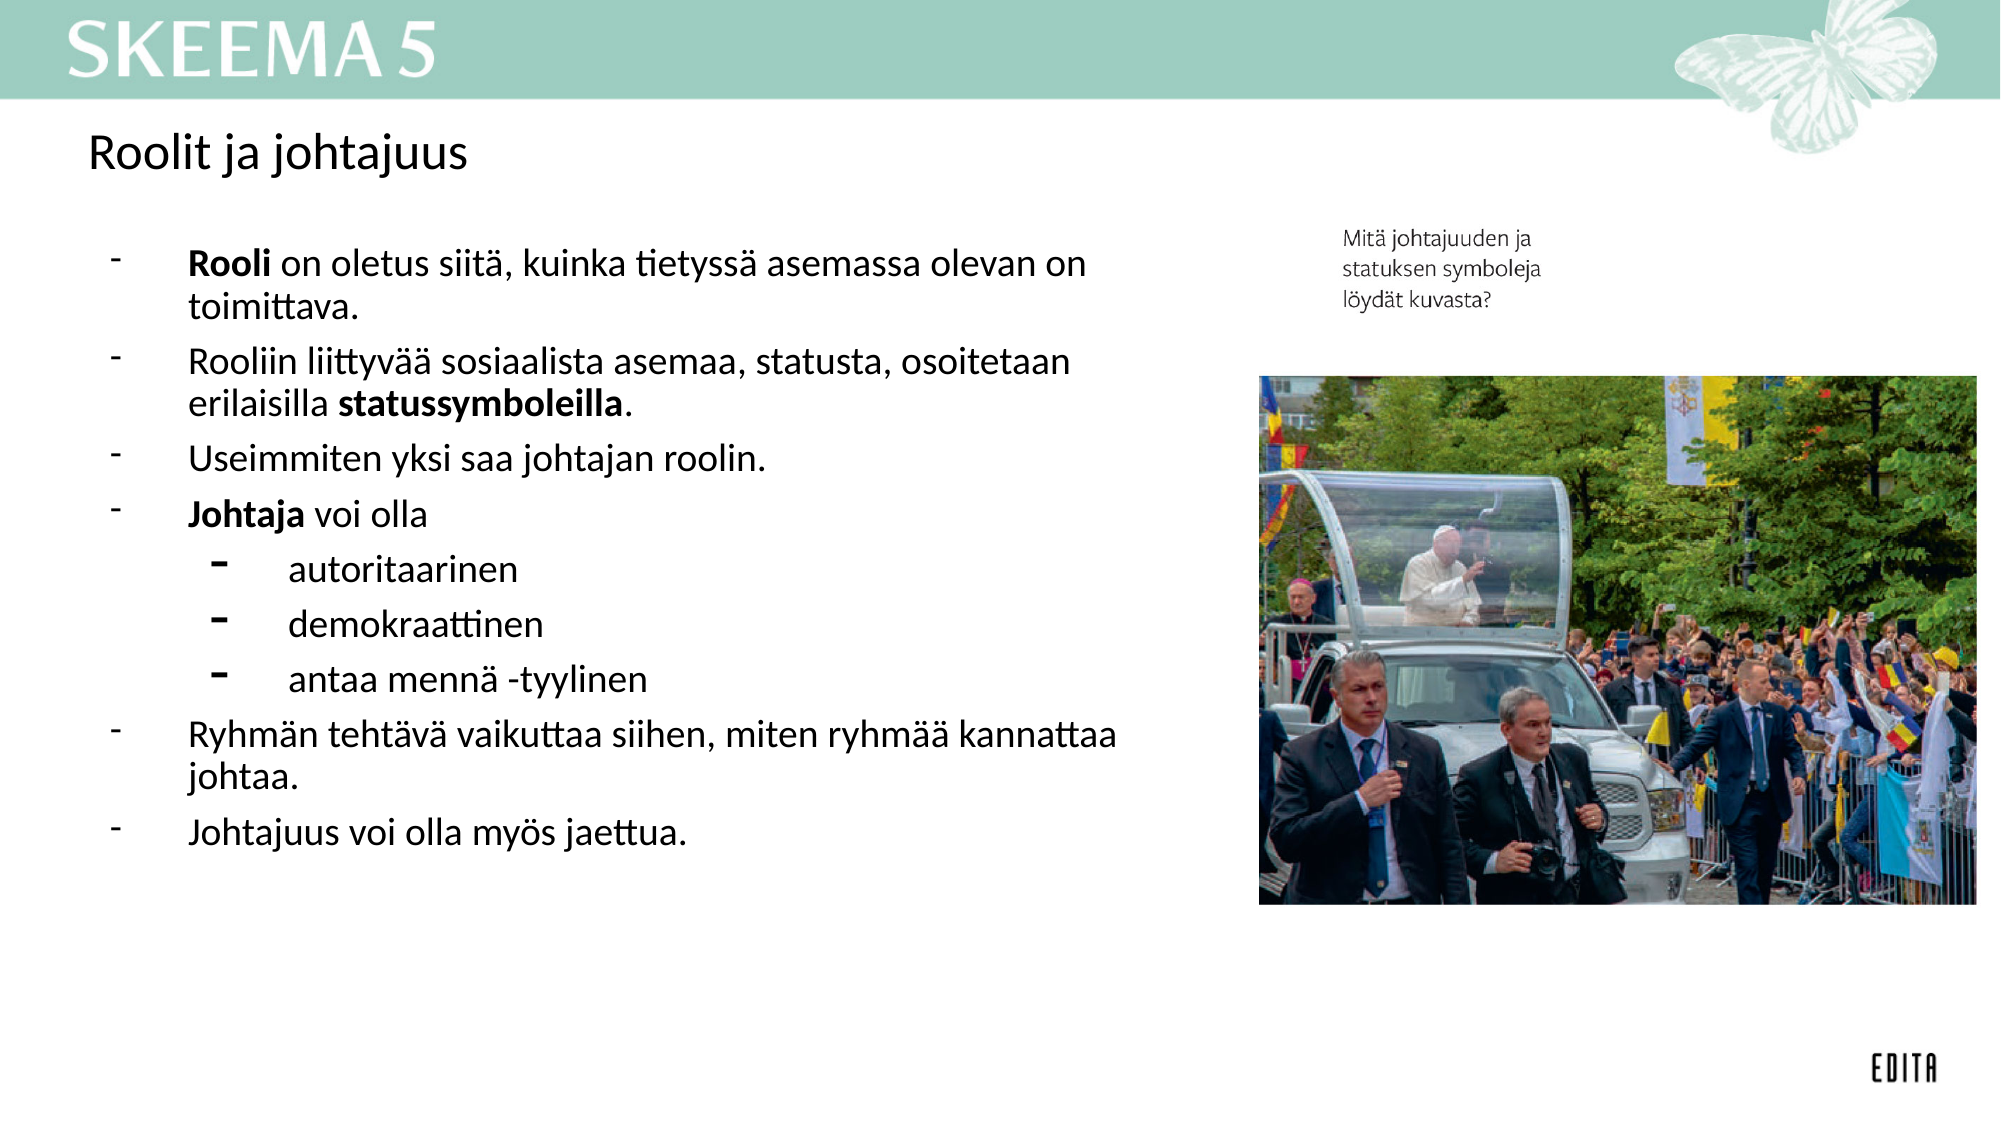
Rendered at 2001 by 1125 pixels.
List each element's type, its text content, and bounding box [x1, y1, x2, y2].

picture [0, 0, 2001, 1125]
list Rooli on oletus siitä, kuinka tietyssä asemassa olevan on toimittava. Rooliin liittyvää sosiaalista asemaa, statusta, osoitetaan erilaisilla statussymboleilla. Useimmiten yksi saa johtajan roolin. Johtaja voi olla autoritaarinen demokraattinen antaa mennä -tyylinen Ryhmän tehtävä vaikuttaa siihen, miten ryhmää kannattaa johtaa. Johtajuus voi olla myös jaettua. [68, 222, 1229, 970]
title Roolit ja johtajuus [68, 104, 1932, 230]
